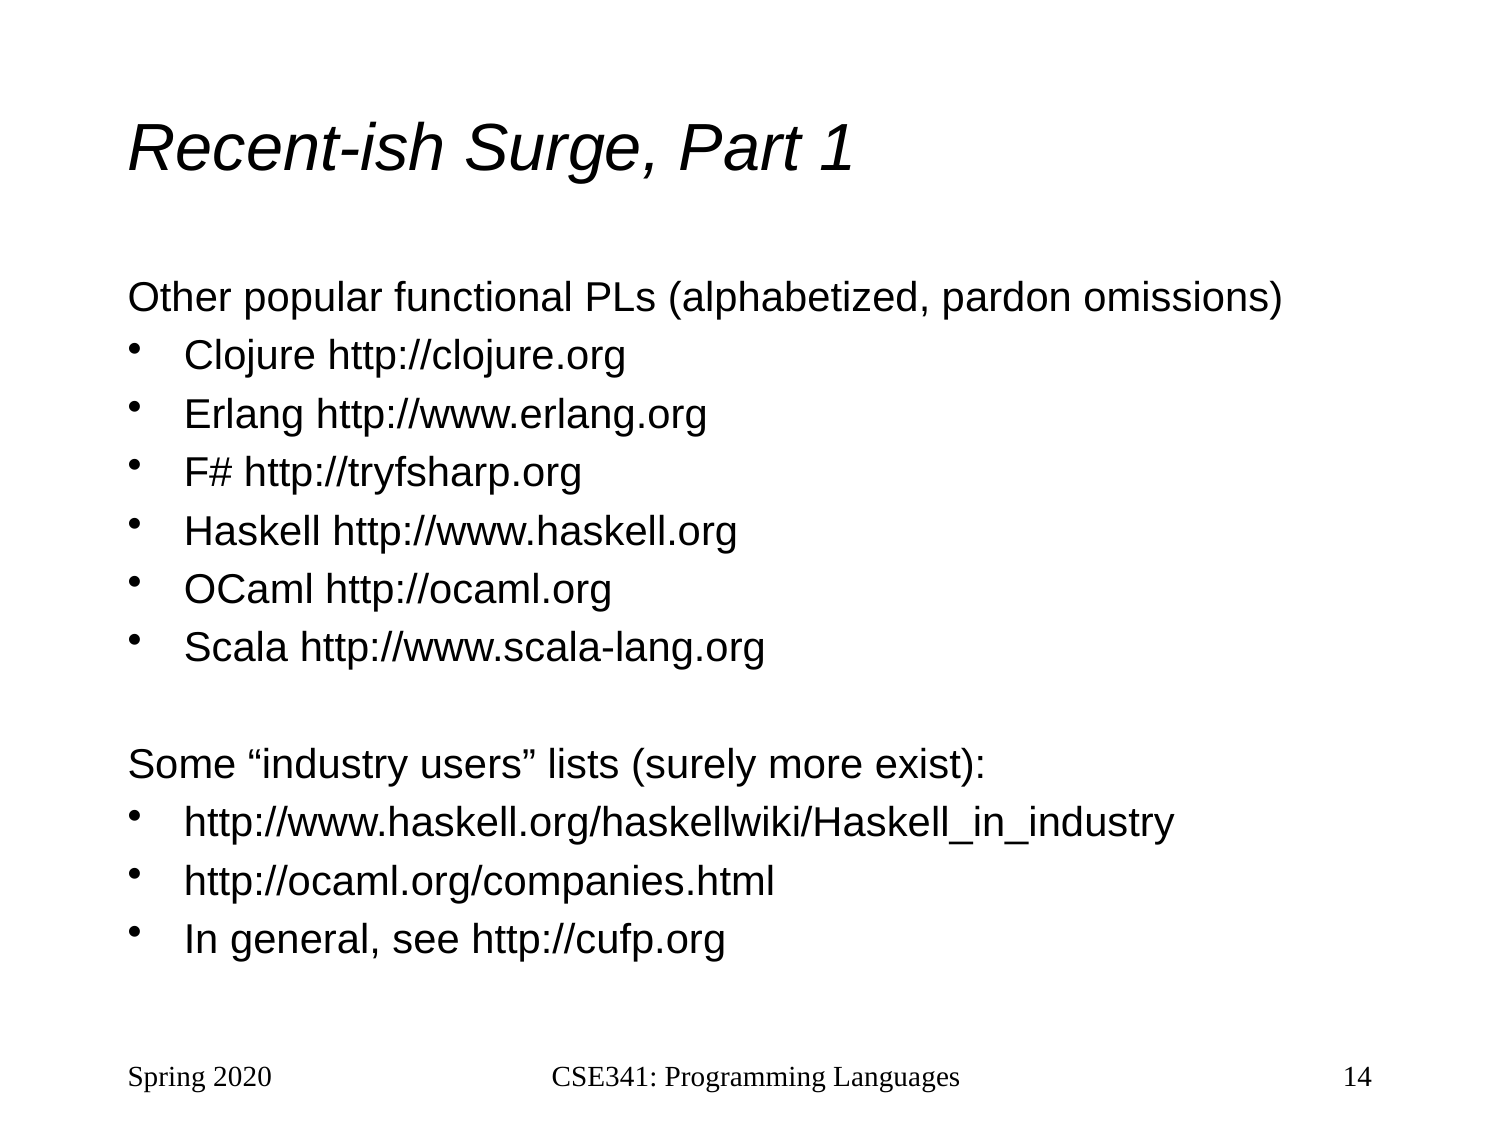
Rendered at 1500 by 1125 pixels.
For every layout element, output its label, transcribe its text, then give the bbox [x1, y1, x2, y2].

slide_number Spring 2020 [112, 1049, 426, 1125]
slide_number 14 [1074, 1049, 1388, 1125]
list Other popular functional PLs (alphabetized, pardon omissions) Clojure http://clojure.org Erlang http://www.erlang.org F# http://tryfsharp.org Haskell http://www.haskell.org OCaml http://ocaml.org Scala http://www.scala-lang.org Some “industry users” lists (surely more exist): http://www.haskell.org/haskellwiki/Haskell_in_industry http://ocaml.org/companies.html In general, see http://cufp.org [112, 262, 1413, 1001]
title Recent-ish Surge, Part 1 [112, 49, 1388, 238]
footer CSE341: Programming Languages [474, 1049, 1038, 1125]
